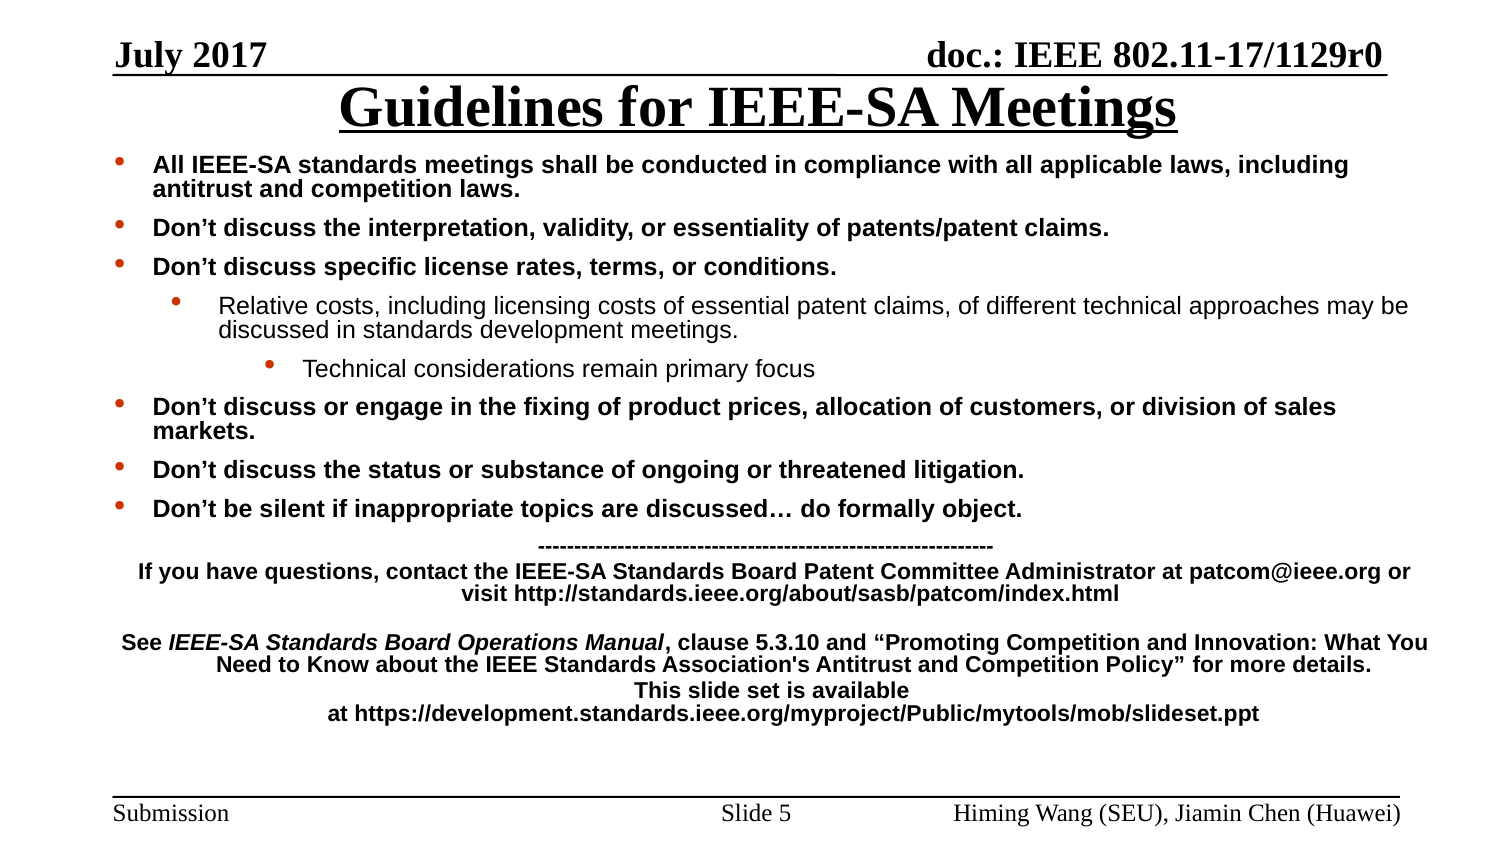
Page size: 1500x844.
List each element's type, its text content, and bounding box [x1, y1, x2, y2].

title Guidelines for IEEE-SA Meetings [64, 76, 1453, 130]
text_box All IEEE-SA standards meetings shall be conducted in compliance with all applicable laws, including antitrust and competition laws. Don’t discuss the interpretation, validity, or essentiality of patents/patent claims. Don’t discuss specific license rates, terms, or conditions. Relative costs, including licensing costs of essential patent claims, of different technical approaches may be discussed in standards development meetings. Technical considerations remain primary focus Don’t discuss or engage in the fixing of product prices, allocation of customers, or division of sales markets. Don’t discuss the status or substance of ongoing or threatened litigation. Don’t be silent if inappropriate topics are discussed… do formally object. --------------------------------------------------------------- If you have questions, contact the IEEE-SA Standards Board Patent Committee Administrator at patcom@ieee.org or visit http://standards.ieee.org/about/sasb/patcom/index.html See IEEE-SA Standards Board Operations Manual, clause 5.3.10 and “Promoting Competition and Innovation: What You Need to Know about the IEEE Standards Association's Antitrust and Competition Policy” for more details. This slide set is available at https://development.standards.ieee.org/myproject/Public/mytools/mob/slideset.ppt [100, 129, 1451, 786]
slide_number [114, 29, 270, 76]
footer Himing Wang (SEU), Jiamin Chen (Huawei) [891, 796, 1402, 828]
slide_number Slide 5 [720, 796, 792, 828]
